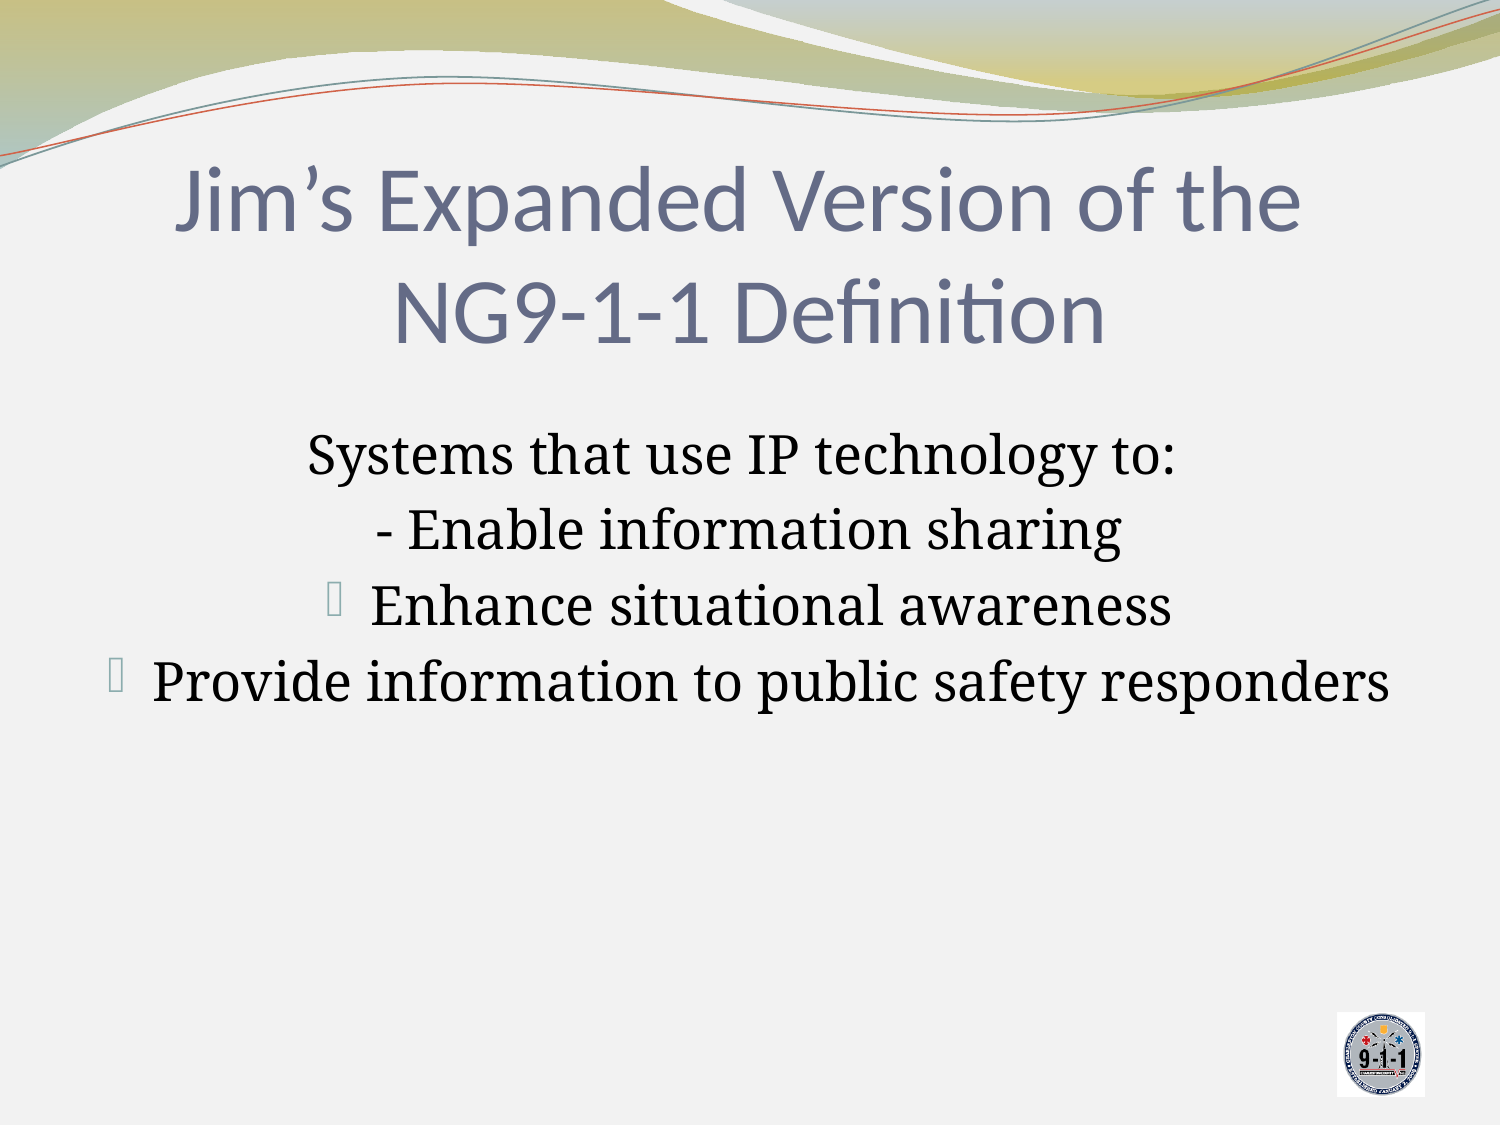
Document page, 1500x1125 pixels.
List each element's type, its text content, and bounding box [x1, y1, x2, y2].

list Systems that use IP technology to: - Enable information sharing Enhance situational awareness Provide information to public safety responders [50, 412, 1450, 850]
title Jim’s Expanded Version of the NG9-1-1 Definition [75, 129, 1425, 363]
picture [1337, 1012, 1425, 1097]
